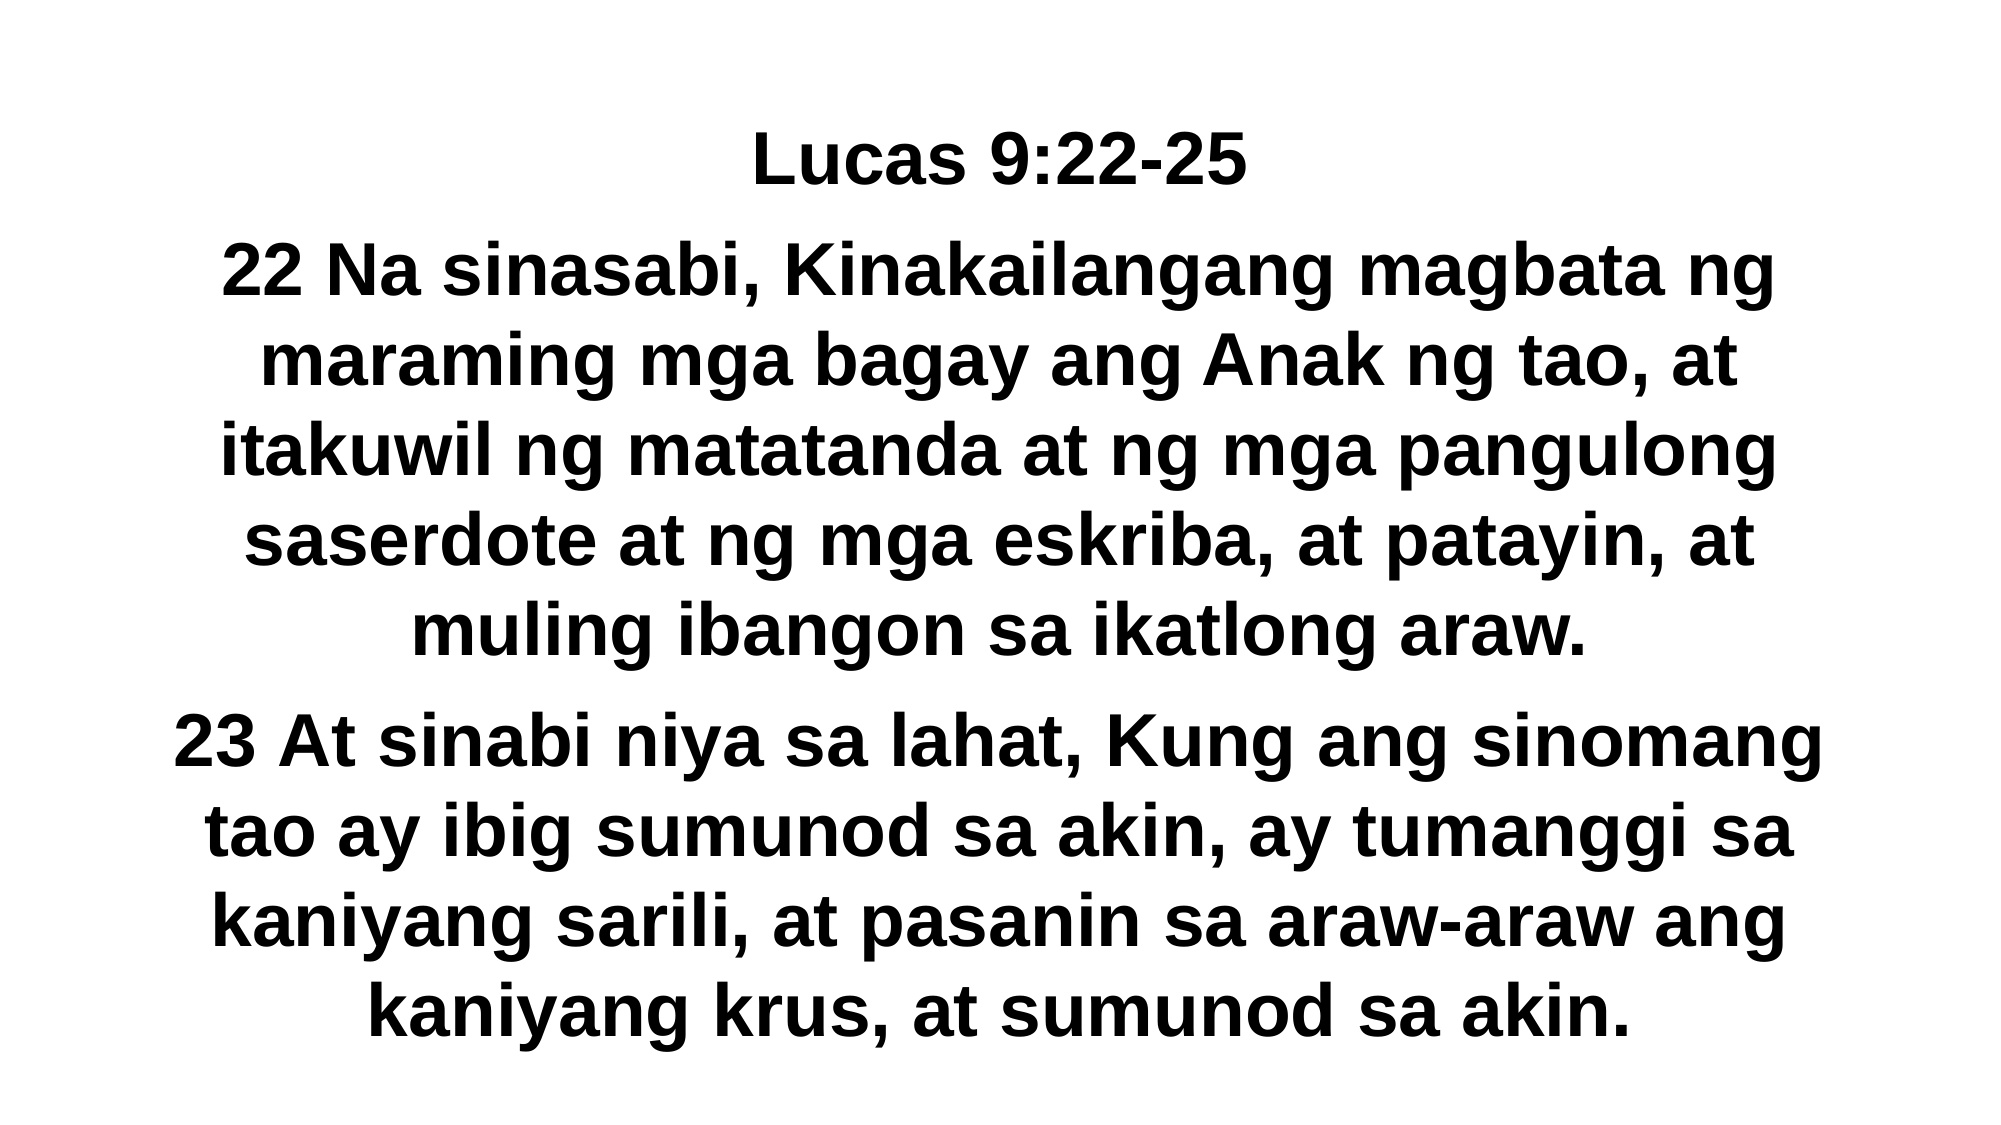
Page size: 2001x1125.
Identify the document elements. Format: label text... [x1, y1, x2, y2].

list Lucas 9:22-25 22 Na sinasabi, Kinakailangang magbata ng maraming mga bagay ang Anak ng tao, at itakuwil ng matatanda at ng mga pangulong saserdote at ng mga eskriba, at patayin, at muling ibangon sa ikatlong araw. 23 At sinabi niya sa lahat, Kung ang sinomang tao ay ibig sumunod sa akin, ay tumanggi sa kaniyang sarili, at pasanin sa araw-araw ang kaniyang krus, at sumunod sa akin. [137, 147, 1863, 1014]
